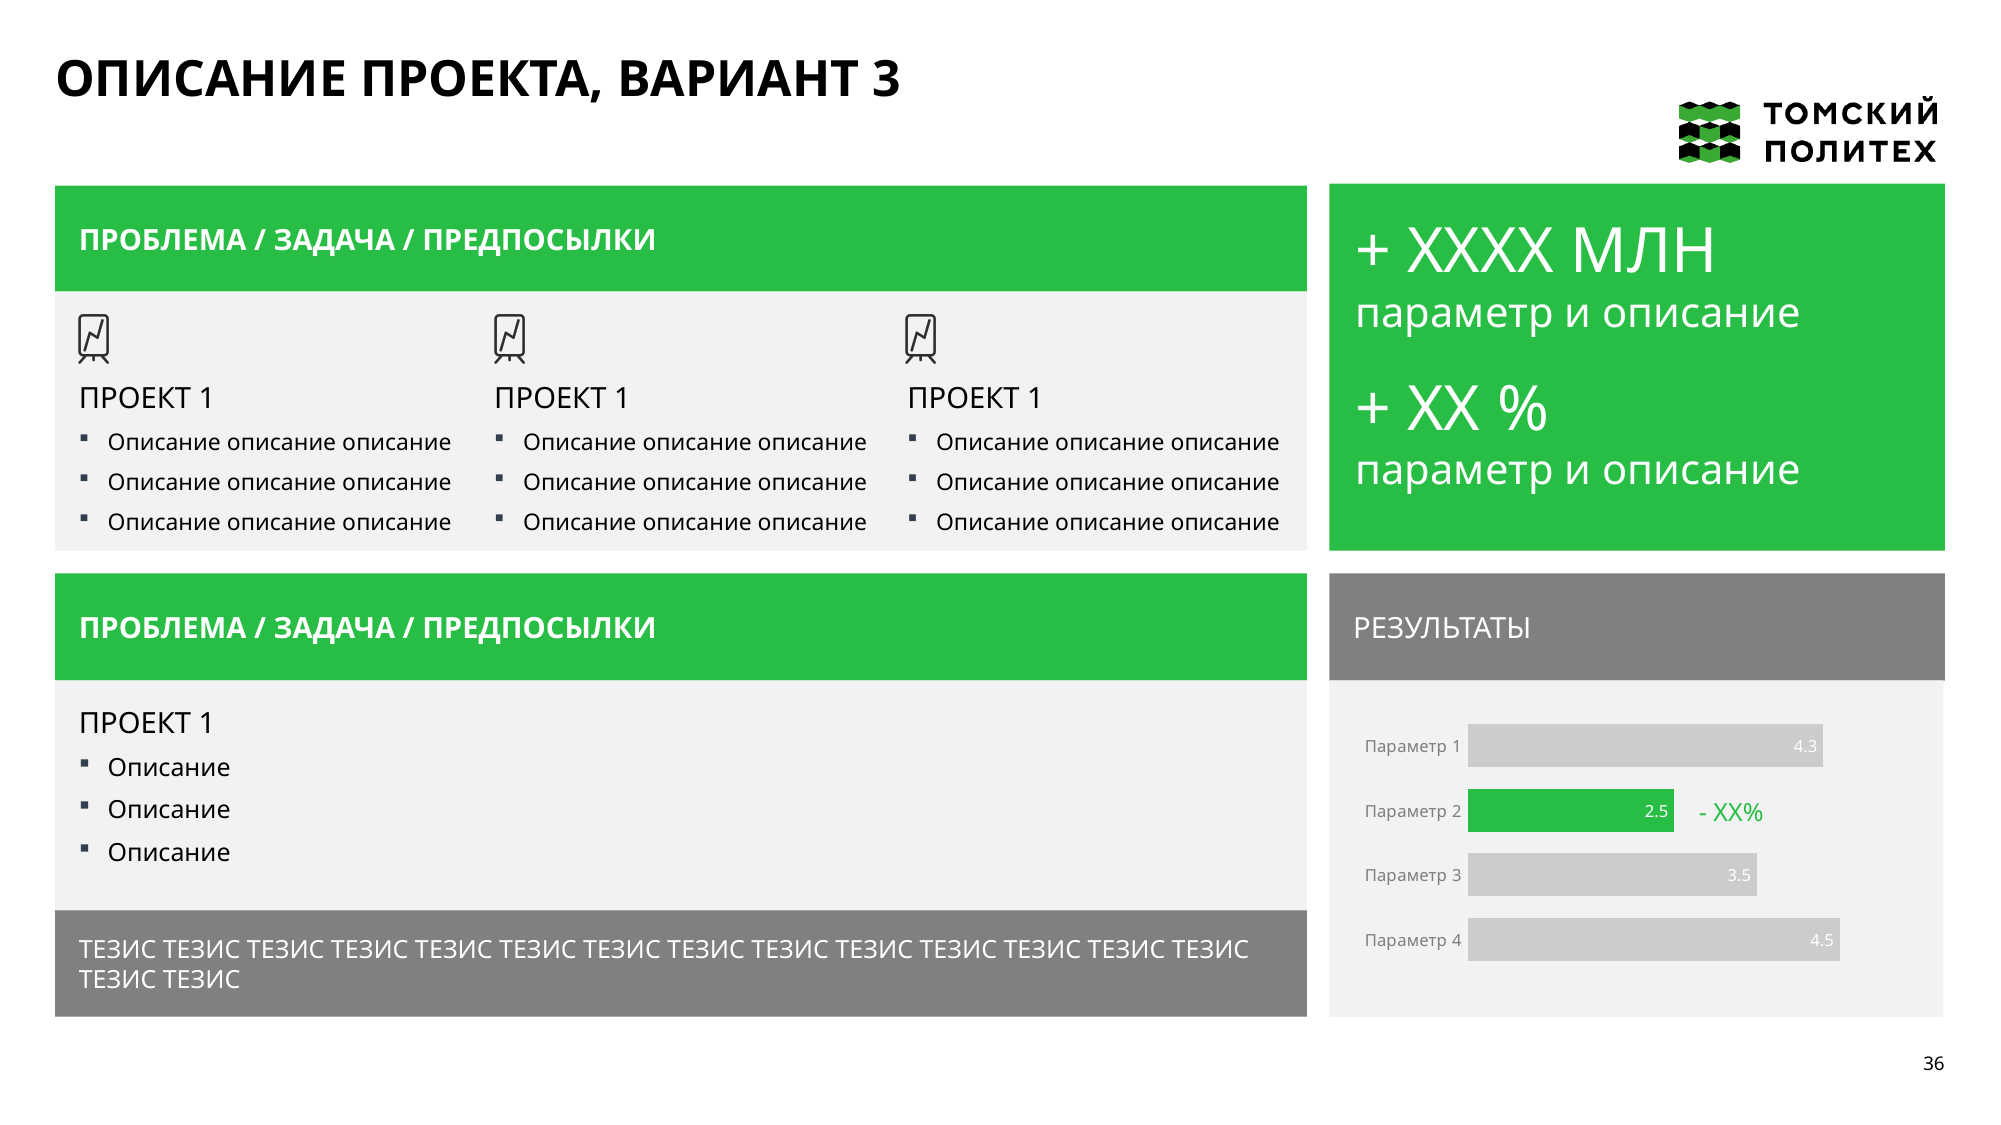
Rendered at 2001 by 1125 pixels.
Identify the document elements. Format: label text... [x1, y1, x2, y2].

picture [1679, 96, 1937, 163]
text_box РЕЗУЛЬТАТЫ [1327, 571, 1947, 683]
text_box ТЕЗИС ТЕЗИС ТЕЗИС ТЕЗИС ТЕЗИС ТЕЗИС ТЕЗИС ТЕЗИС ТЕЗИС ТЕЗИС ТЕЗИС ТЕЗИС ТЕЗИС ТЕЗИС ТЕЗИС ТЕЗИС [53, 908, 1309, 1019]
chart [1324, 713, 1905, 972]
text_box Проект 1 Описание описание описание Описание описание описание Описание описание описание [78, 379, 494, 549]
text_box Проект 1 Описание Описание Описание [53, 678, 1309, 908]
picture [494, 313, 525, 365]
text_box ПРОБЛЕМА / ЗАДАЧА / ПРЕДПОСЫЛКИ [53, 571, 1309, 678]
text_box Проект 1 Описание описание описание Описание описание описание Описание описание описание [907, 379, 1327, 549]
text_box [1327, 182, 1947, 553]
text_box [53, 290, 1309, 553]
text_box ПРОБЛЕМА / ЗАДАЧА / ПРЕДПОСЫЛКИ [53, 184, 1309, 290]
text_box ОПИСАНИЕ ПРОЕКТА, ВАРИАНТ 3 [55, 46, 1857, 107]
text_box Проект 1 Описание описание описание Описание описание описание Описание описание описание [494, 379, 907, 549]
text_box [1327, 678, 1946, 1019]
picture [904, 313, 936, 365]
slide_number 36 [1431, 1034, 1960, 1095]
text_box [1354, 210, 1660, 514]
picture [78, 313, 110, 365]
